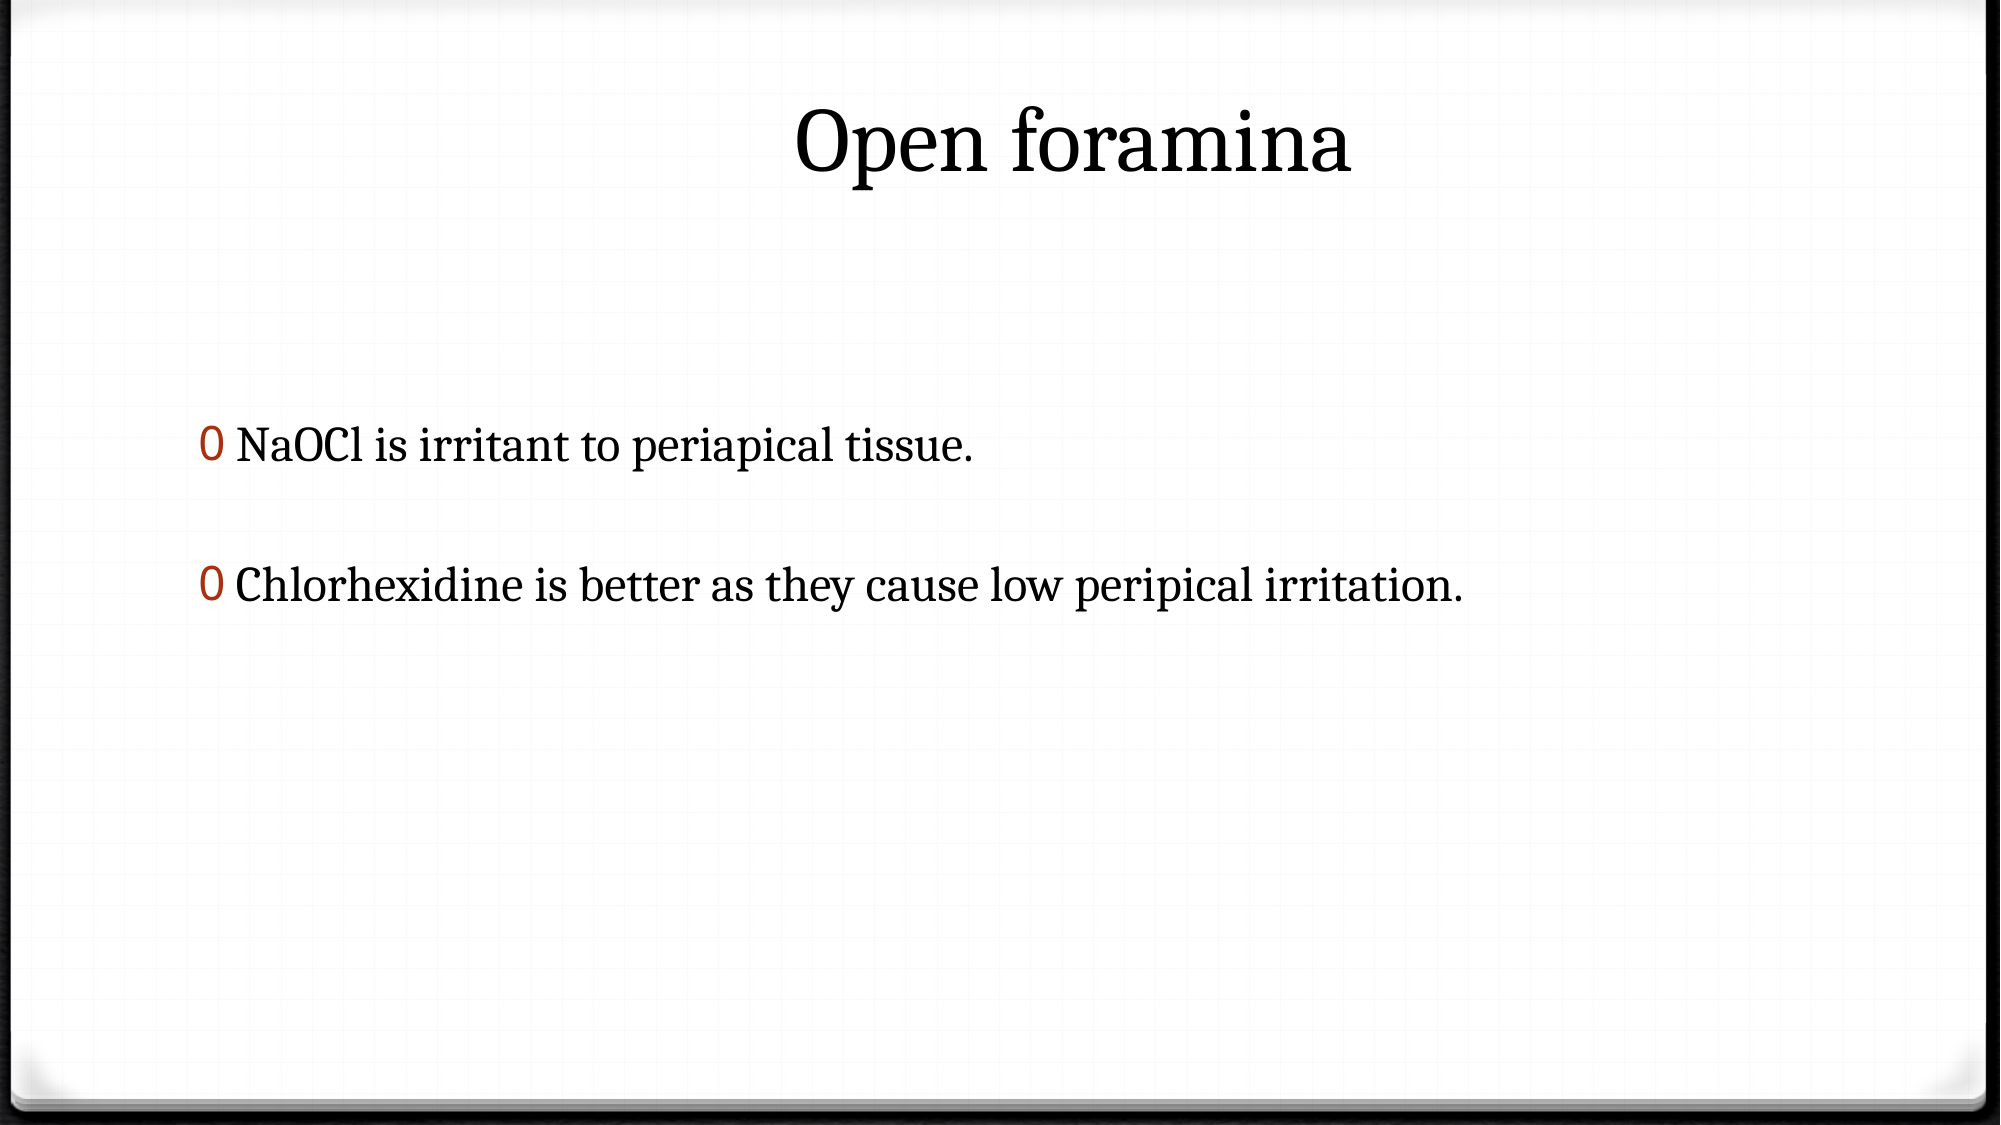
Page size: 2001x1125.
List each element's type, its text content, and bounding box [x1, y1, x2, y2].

picture [0, 0, 2000, 1125]
list NaOCl is irritant to periapical tissue. Chlorhexidine is better as they cause low peripical irritation. [183, 334, 1817, 983]
title Open foramina [120, 71, 1880, 309]
